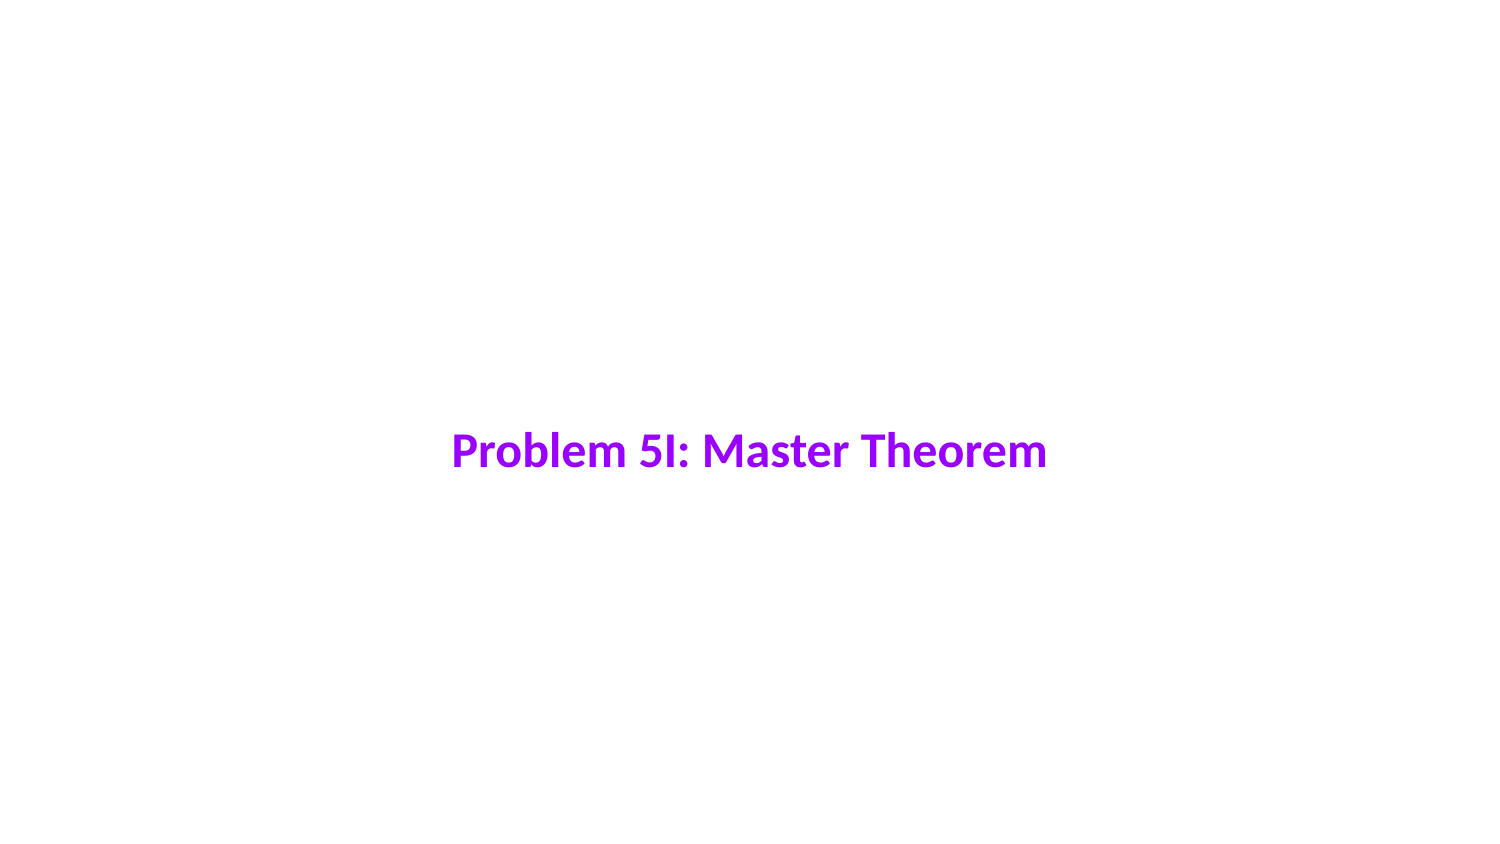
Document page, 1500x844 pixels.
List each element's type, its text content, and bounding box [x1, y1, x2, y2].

title Problem 5I: Master Theorem [152, 351, 1348, 493]
